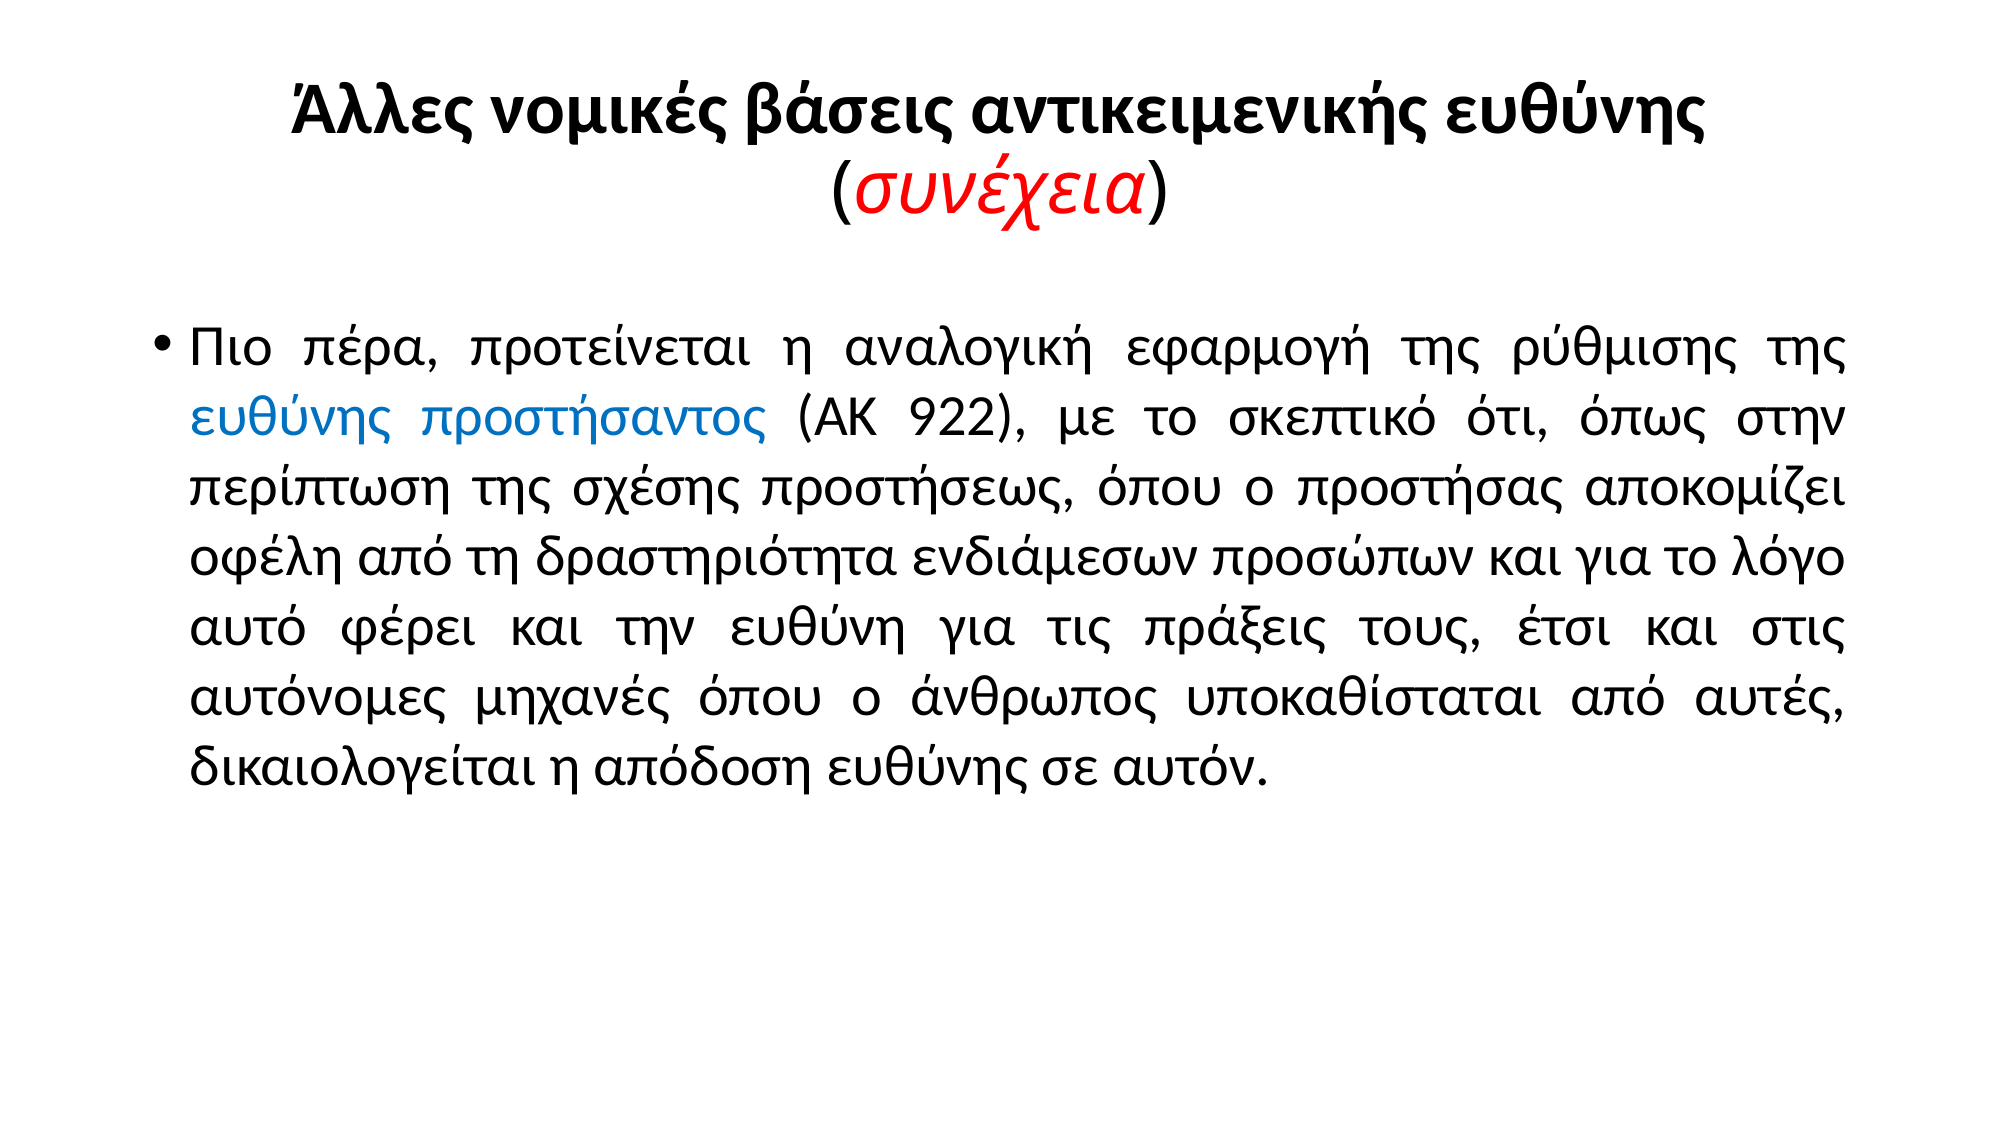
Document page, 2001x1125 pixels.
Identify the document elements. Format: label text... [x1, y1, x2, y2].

list Πιο πέρα, προτείνεται η αναλογική εφαρμογή της ρύθμισης της ευθύνης προστήσαντος (ΑΚ 922), με το σκεπτικό ότι, όπως στην περίπτωση της σχέσης προστήσεως, όπου ο προστήσας αποκομίζει οφέλη από τη δραστηριότητα ενδιάμεσων προσώπων και για το λόγο αυτό φέρει και την ευθύνη για τις πράξεις τους, έτσι και στις αυτόνομες μηχανές όπου ο άνθρωπος υποκαθίσταται από αυτές, δικαιολογείται η απόδοση ευθύνης σε αυτόν. [137, 299, 1863, 943]
title Άλλες νομικές βάσεις αντικειμενικής ευθύνης (συνέχεια) [137, 59, 1863, 239]
